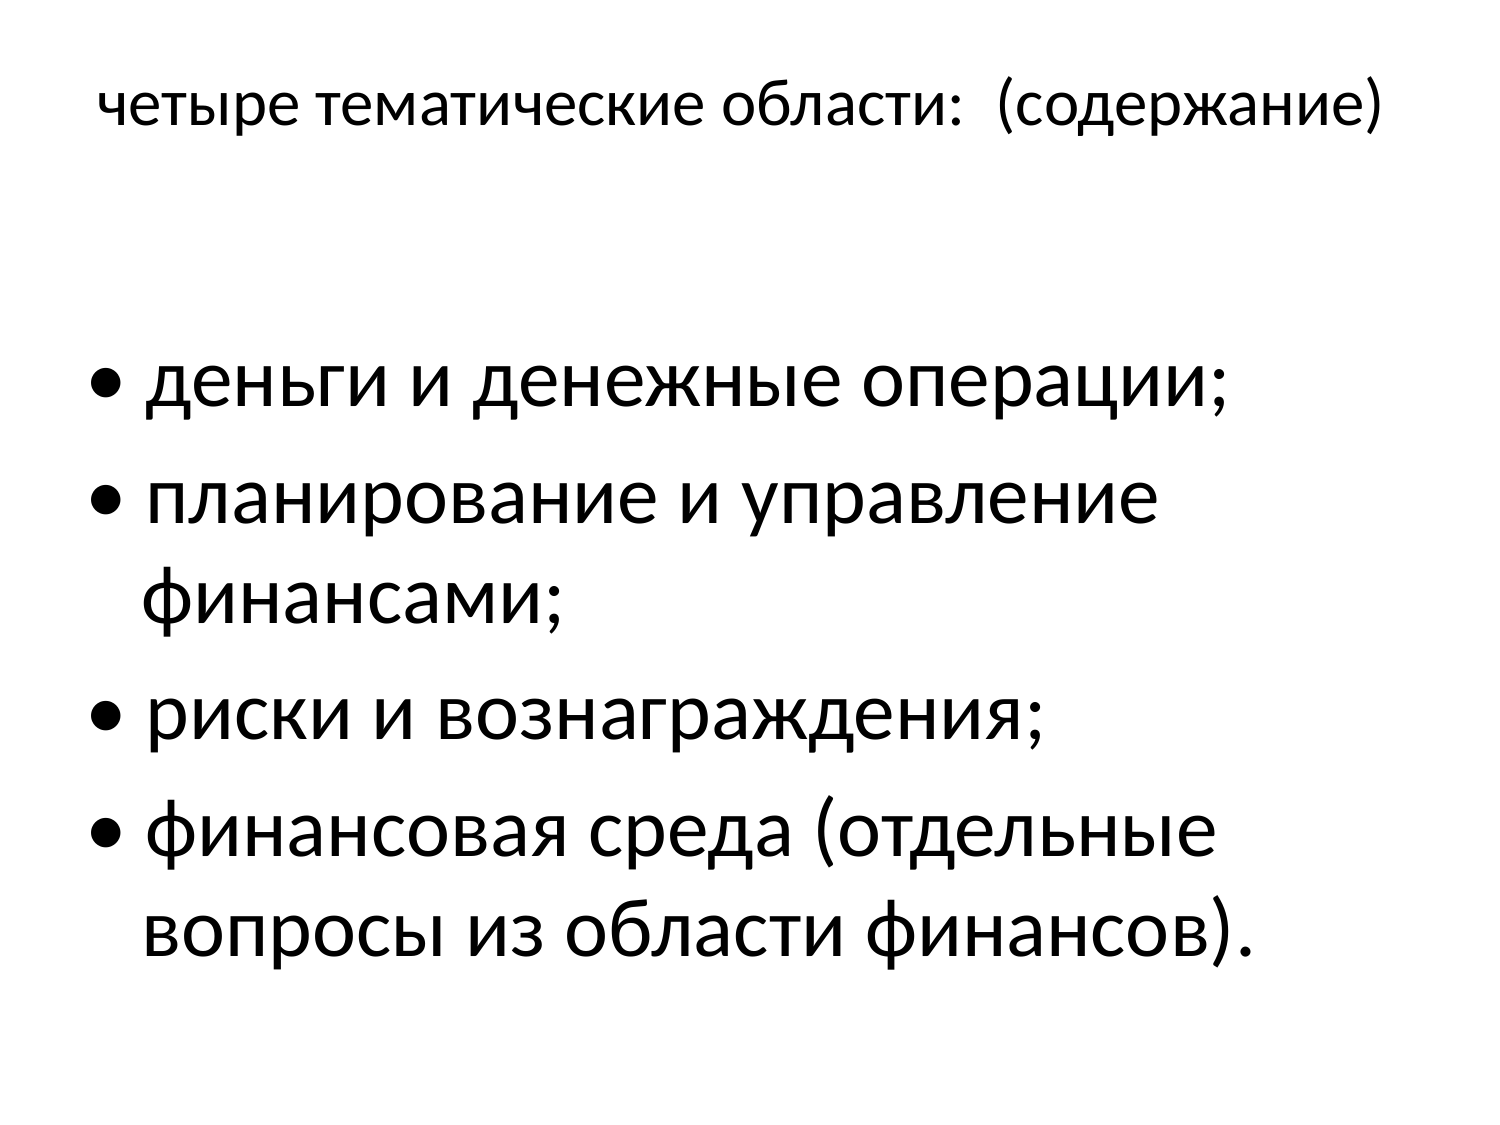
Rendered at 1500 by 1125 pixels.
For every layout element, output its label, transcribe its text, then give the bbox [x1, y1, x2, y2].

title четыре тематические области: (содержание) [75, 45, 1425, 233]
list • деньги и денежные операции; • планирование и управление финансами; • риски и вознаграждения; • финансовая среда (отдельные вопросы из области финансов). [70, 199, 1421, 1062]
